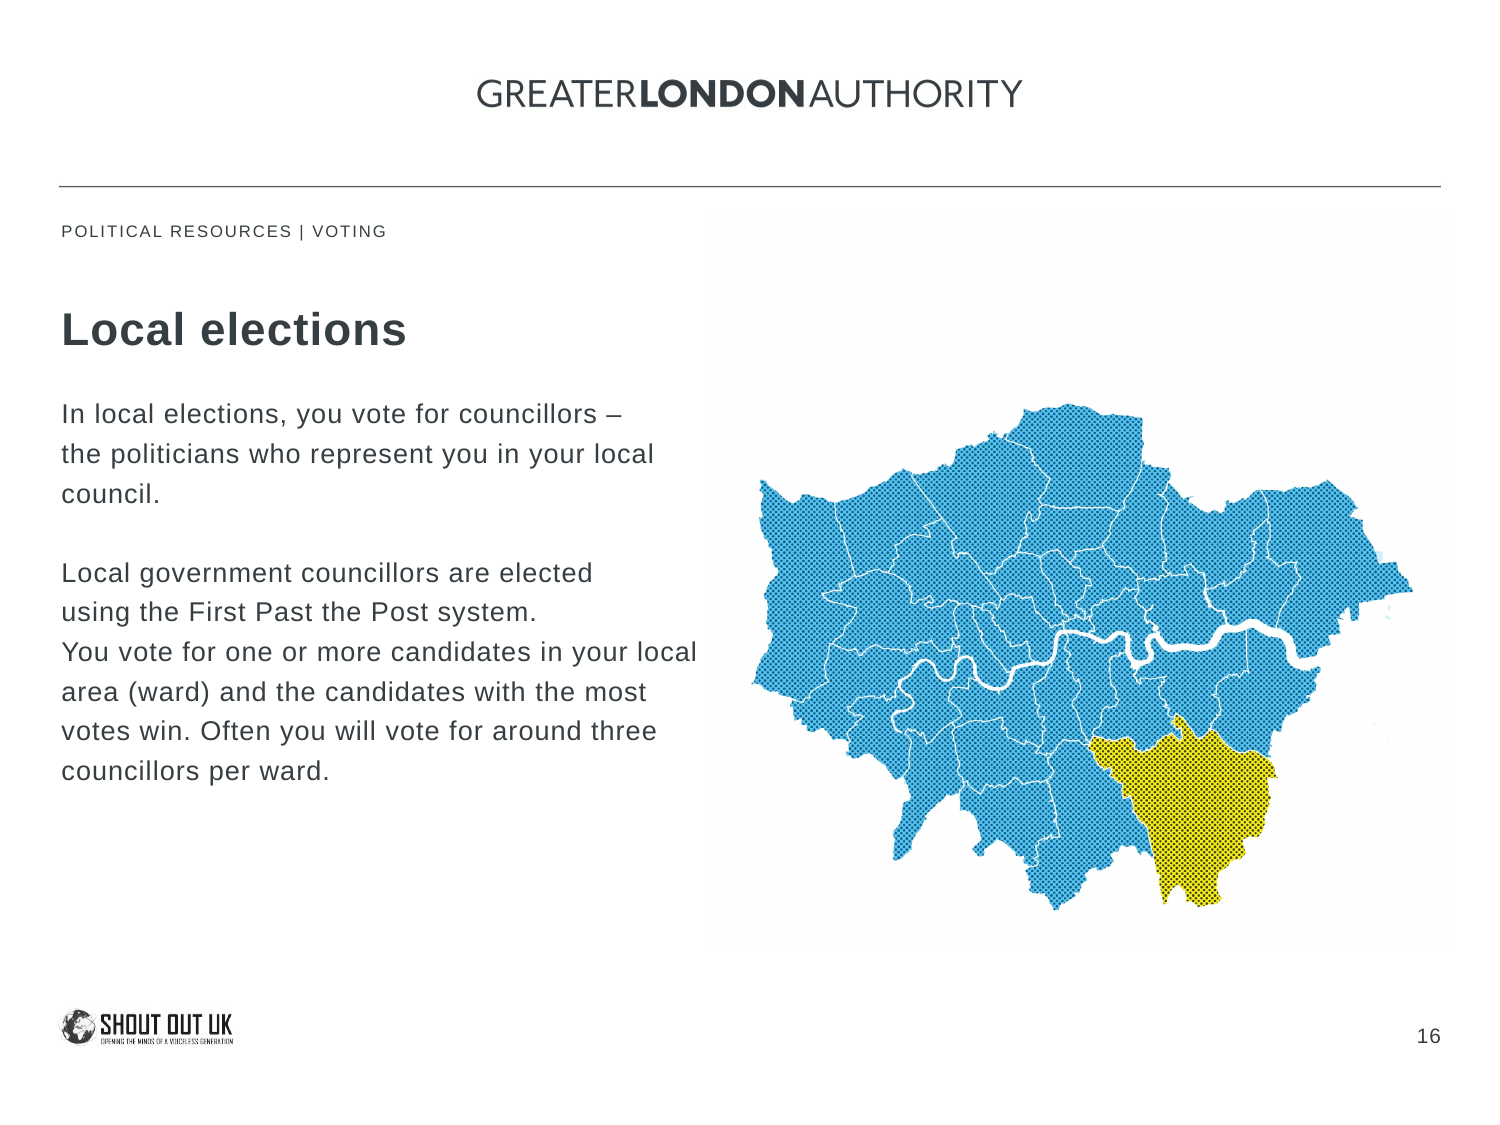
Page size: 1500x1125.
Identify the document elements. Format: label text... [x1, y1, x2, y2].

list Local elections [61, 299, 705, 379]
picture [0, 0, 1500, 1125]
slide_number 16 [1262, 1025, 1441, 1047]
list In local elections, you vote for councillors – the politicians who represent you in your local council. Local government councillors are elected using the First Past the Post system. You vote for one or more candidates in your local area (ward) and the candidates with the most votes win. Often you will vote for around three councillors per ward. [61, 389, 720, 984]
